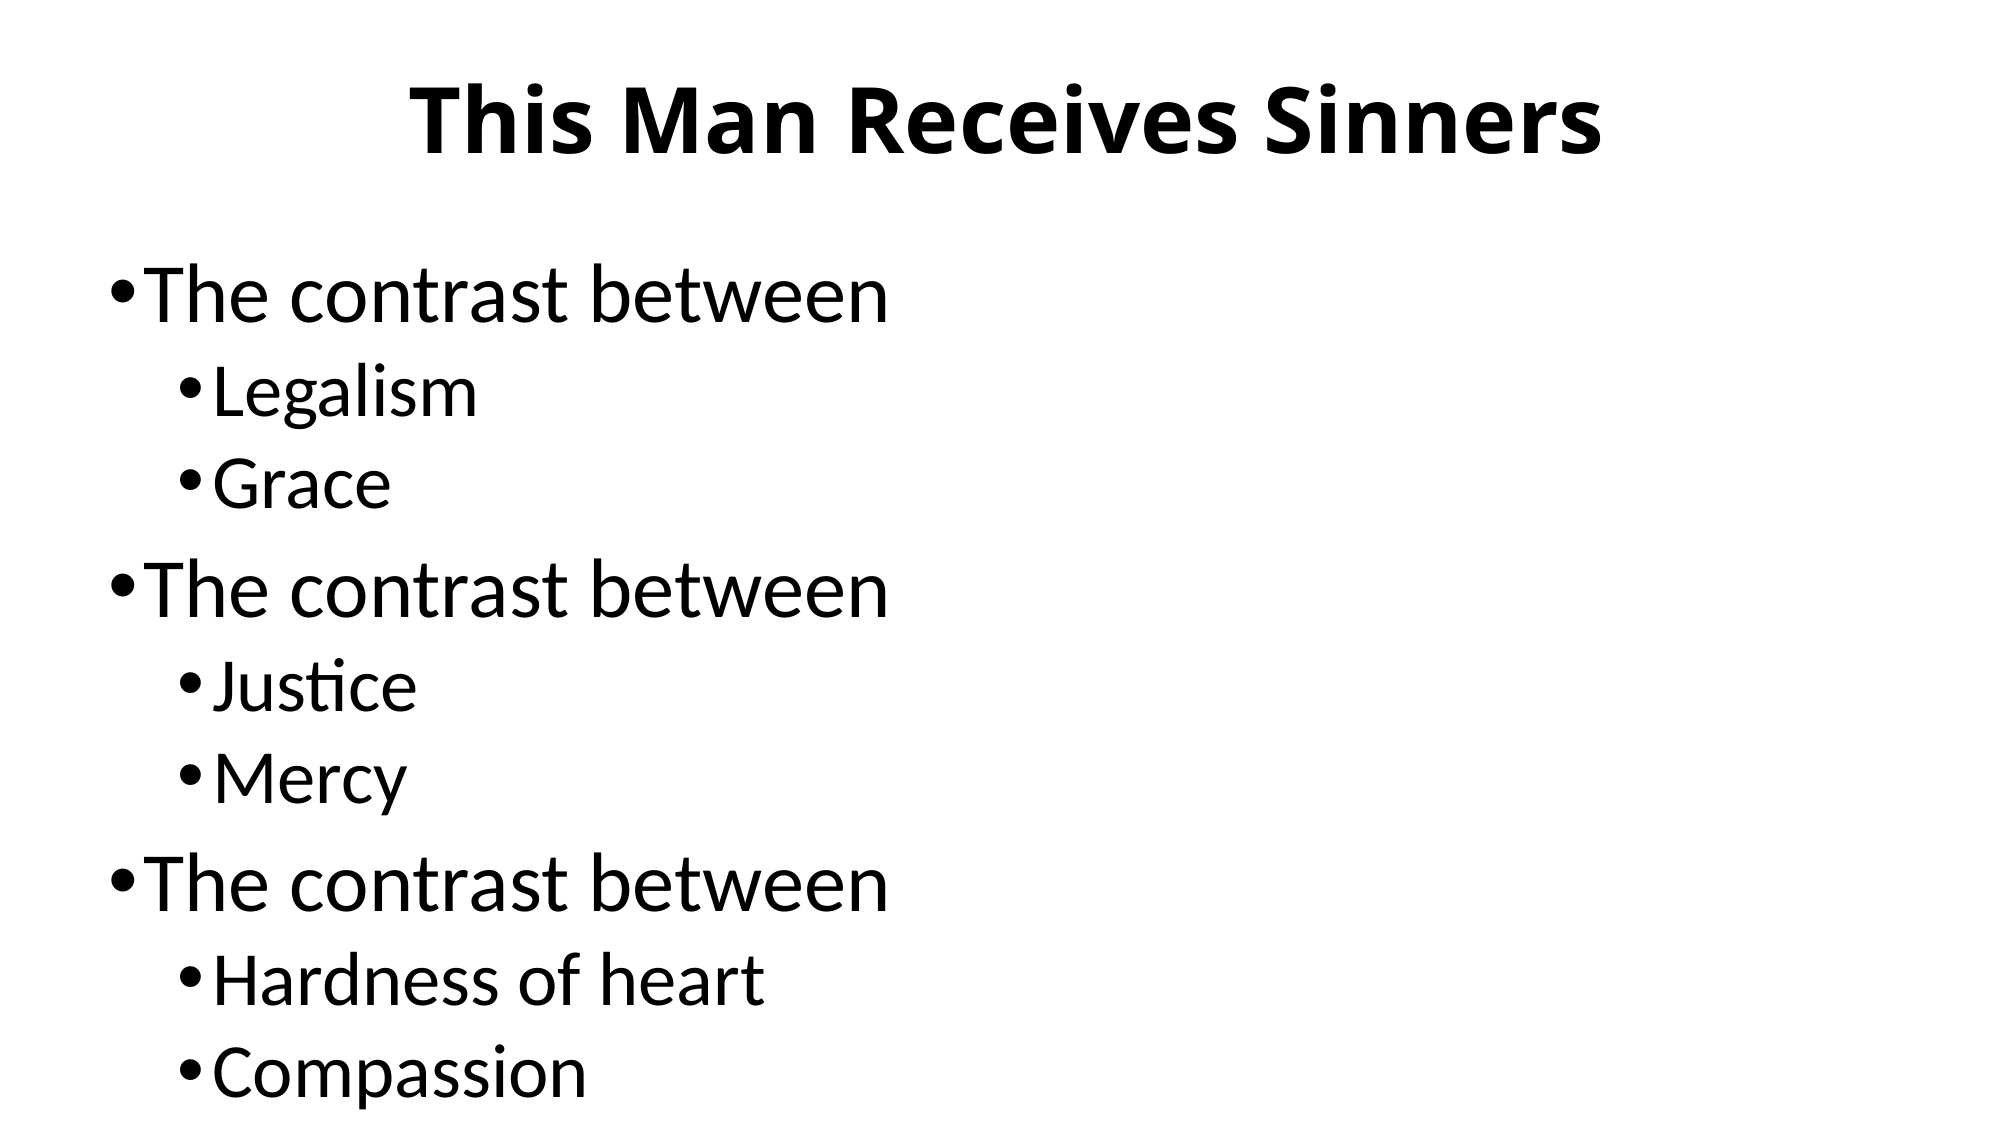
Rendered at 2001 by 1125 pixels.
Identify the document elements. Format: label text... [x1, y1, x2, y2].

list The contrast between Legalism Grace The contrast between Justice Mercy The contrast between Hardness of heart Compassion [93, 242, 1920, 1125]
title This Man Receives Sinners [93, 41, 1920, 207]
